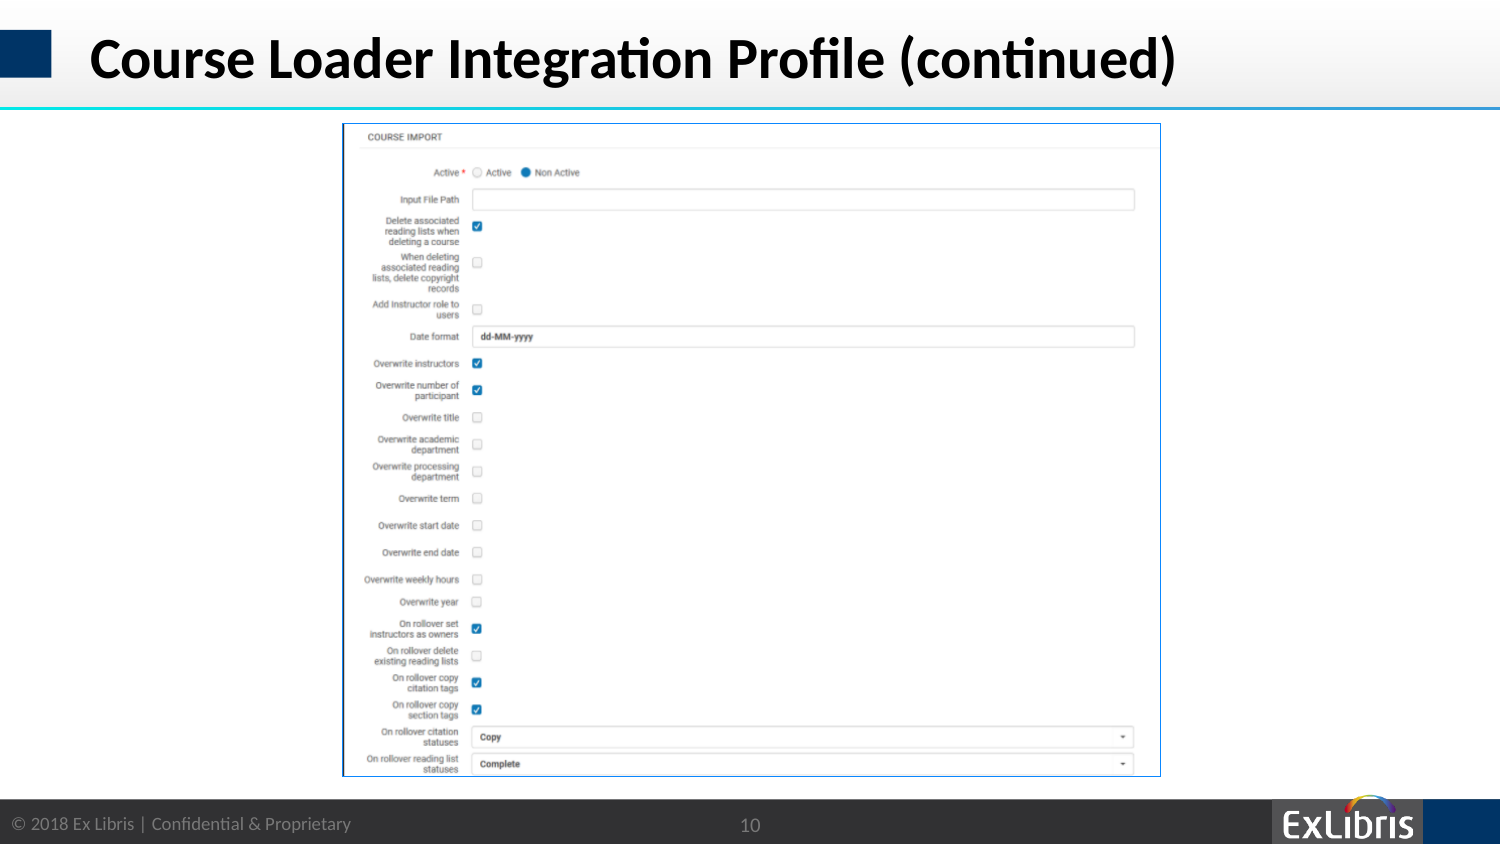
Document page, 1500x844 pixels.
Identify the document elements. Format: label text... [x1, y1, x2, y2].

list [342, 123, 1161, 777]
slide_number 10 [705, 793, 795, 844]
title Course Loader Integration Profile (continued) [75, 8, 1436, 103]
picture [1282, 794, 1414, 840]
